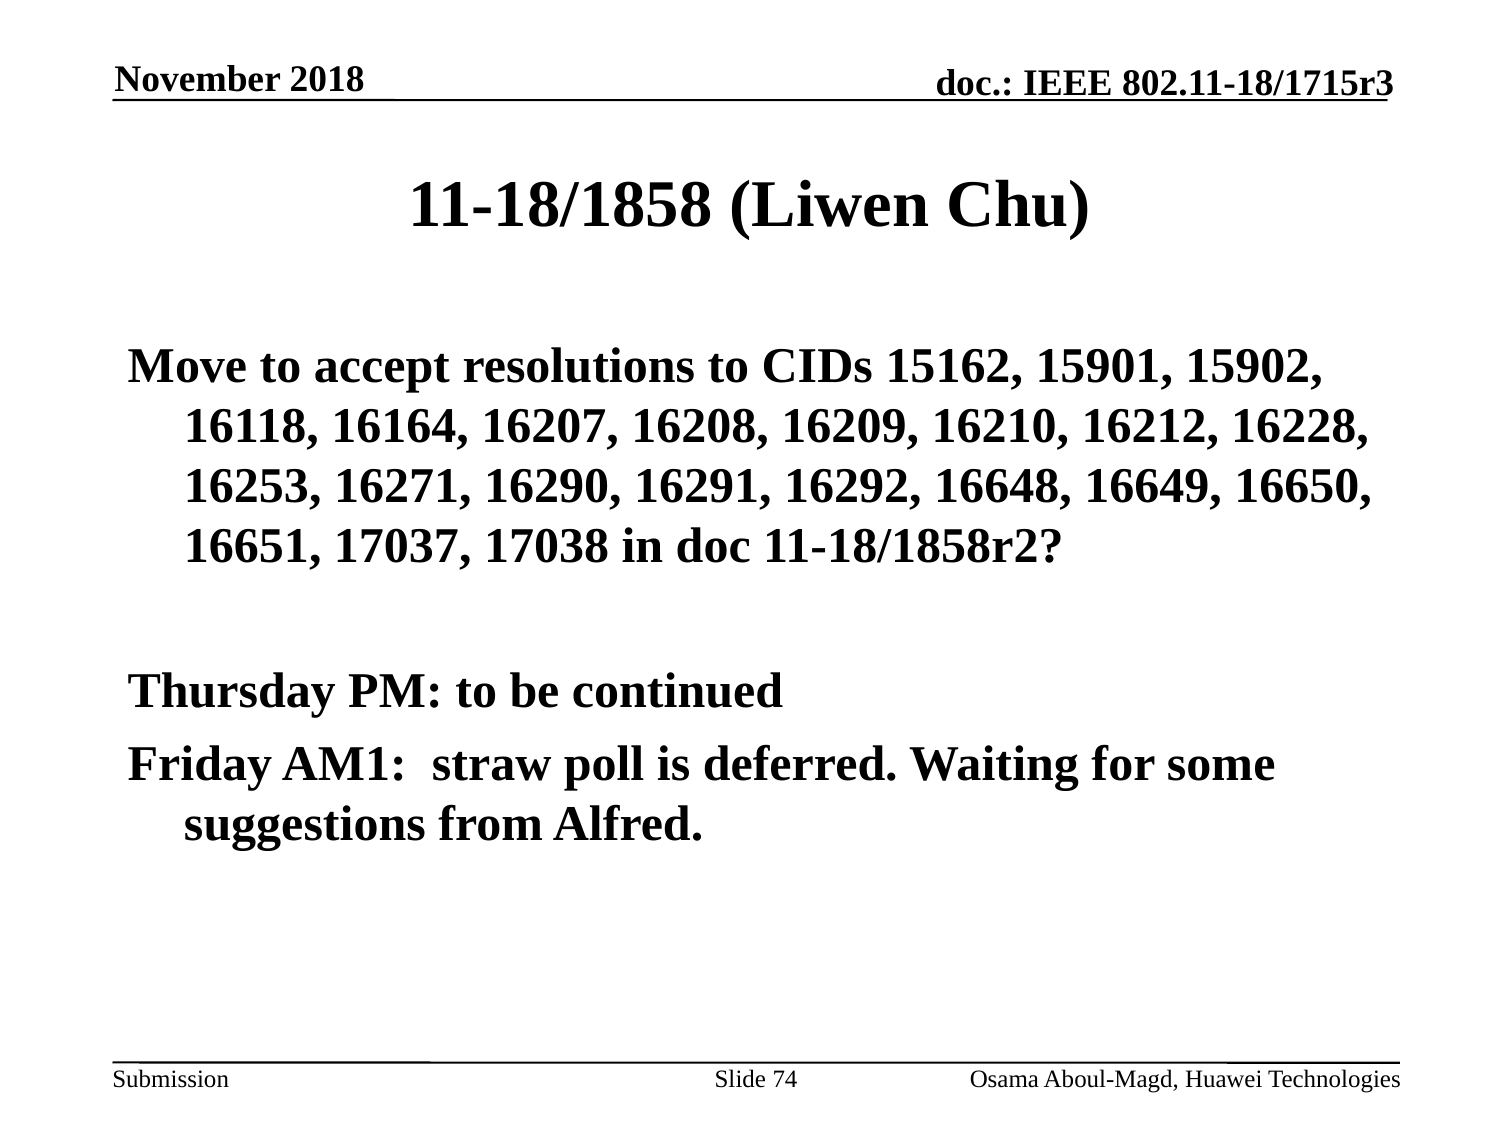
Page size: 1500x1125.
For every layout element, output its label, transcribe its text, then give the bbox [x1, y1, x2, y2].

list Move to accept resolutions to CIDs 15162, 15901, 15902, 16118, 16164, 16207, 16208, 16209, 16210, 16212, 16228, 16253, 16271, 16290, 16291, 16292, 16648, 16649, 16650, 16651, 17037, 17038 in doc 11-18/1858r2? Thursday PM: to be continued Friday AM1: straw poll is deferred. Waiting for some suggestions from Alfred. [112, 324, 1388, 1000]
title 11-18/1858 (Liwen Chu) [112, 112, 1388, 288]
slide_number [114, 54, 423, 100]
footer Osama Aboul-Magd, Huawei Technologies [878, 1061, 1402, 1093]
slide_number Slide 74 [712, 1061, 800, 1123]
